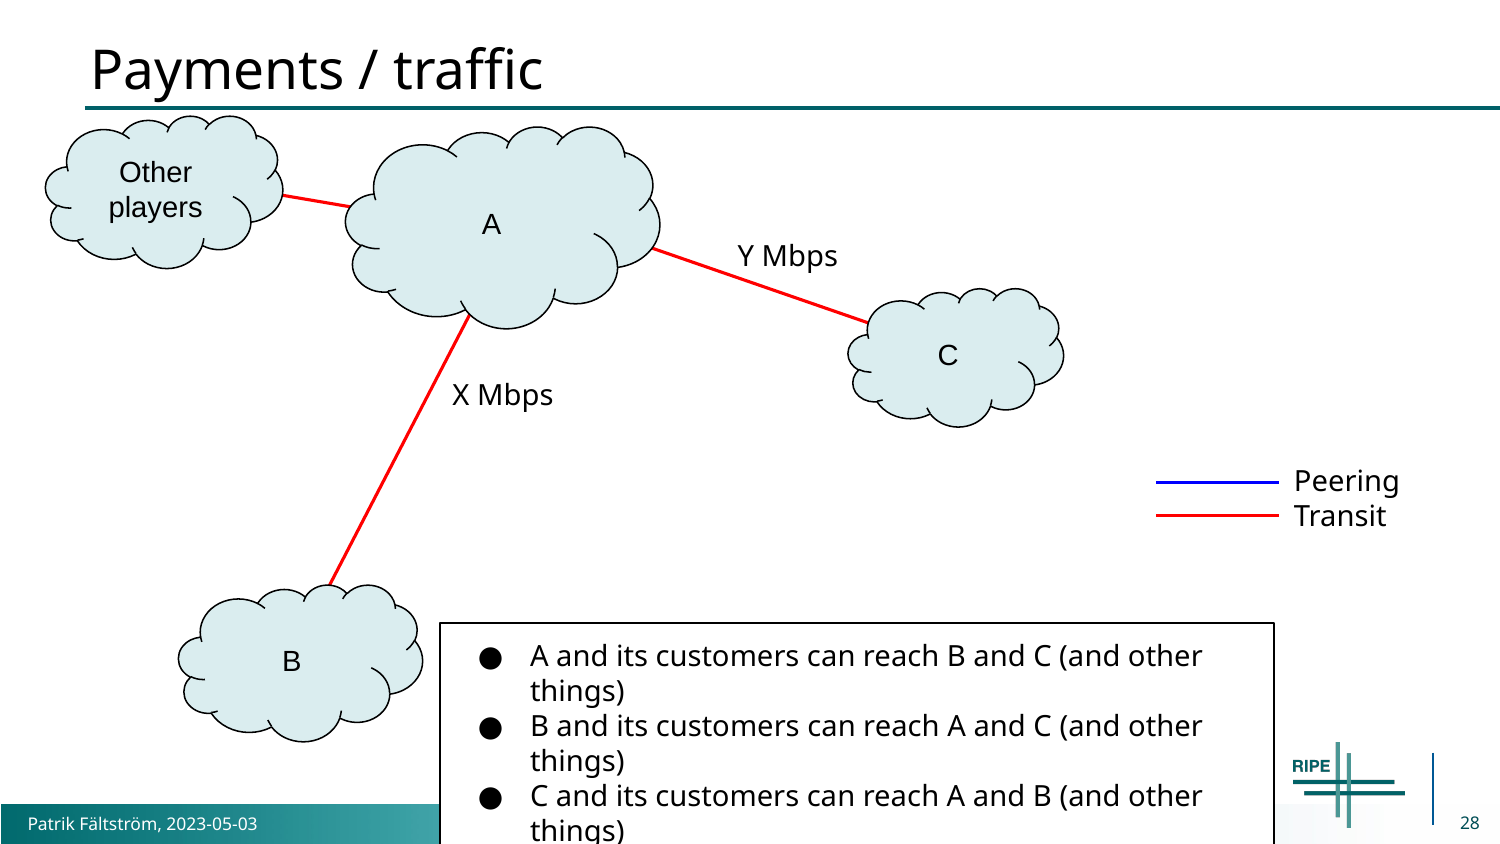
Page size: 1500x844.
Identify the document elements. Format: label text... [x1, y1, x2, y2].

picture [1, 804, 439, 844]
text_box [309, 241, 508, 624]
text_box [215, 183, 522, 237]
text_box A [373, 127, 654, 205]
slide_number 28 [1439, 804, 1500, 833]
text_box A [513, 243, 524, 329]
text_box B [178, 589, 423, 742]
text_box A and its customers can reach B and C (and other things) B and its customers can reach A and C (and other things) C and its customers can reach A and B (and other things) [439, 622, 1275, 844]
title Payments / traffic [82, 21, 1439, 109]
text_box C [852, 288, 1064, 428]
text_box Peering Transit [1278, 447, 1457, 548]
text_box Other players [45, 116, 282, 269]
picture [1275, 742, 1500, 844]
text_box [529, 205, 971, 359]
text_box X Mbps [513, 360, 616, 426]
